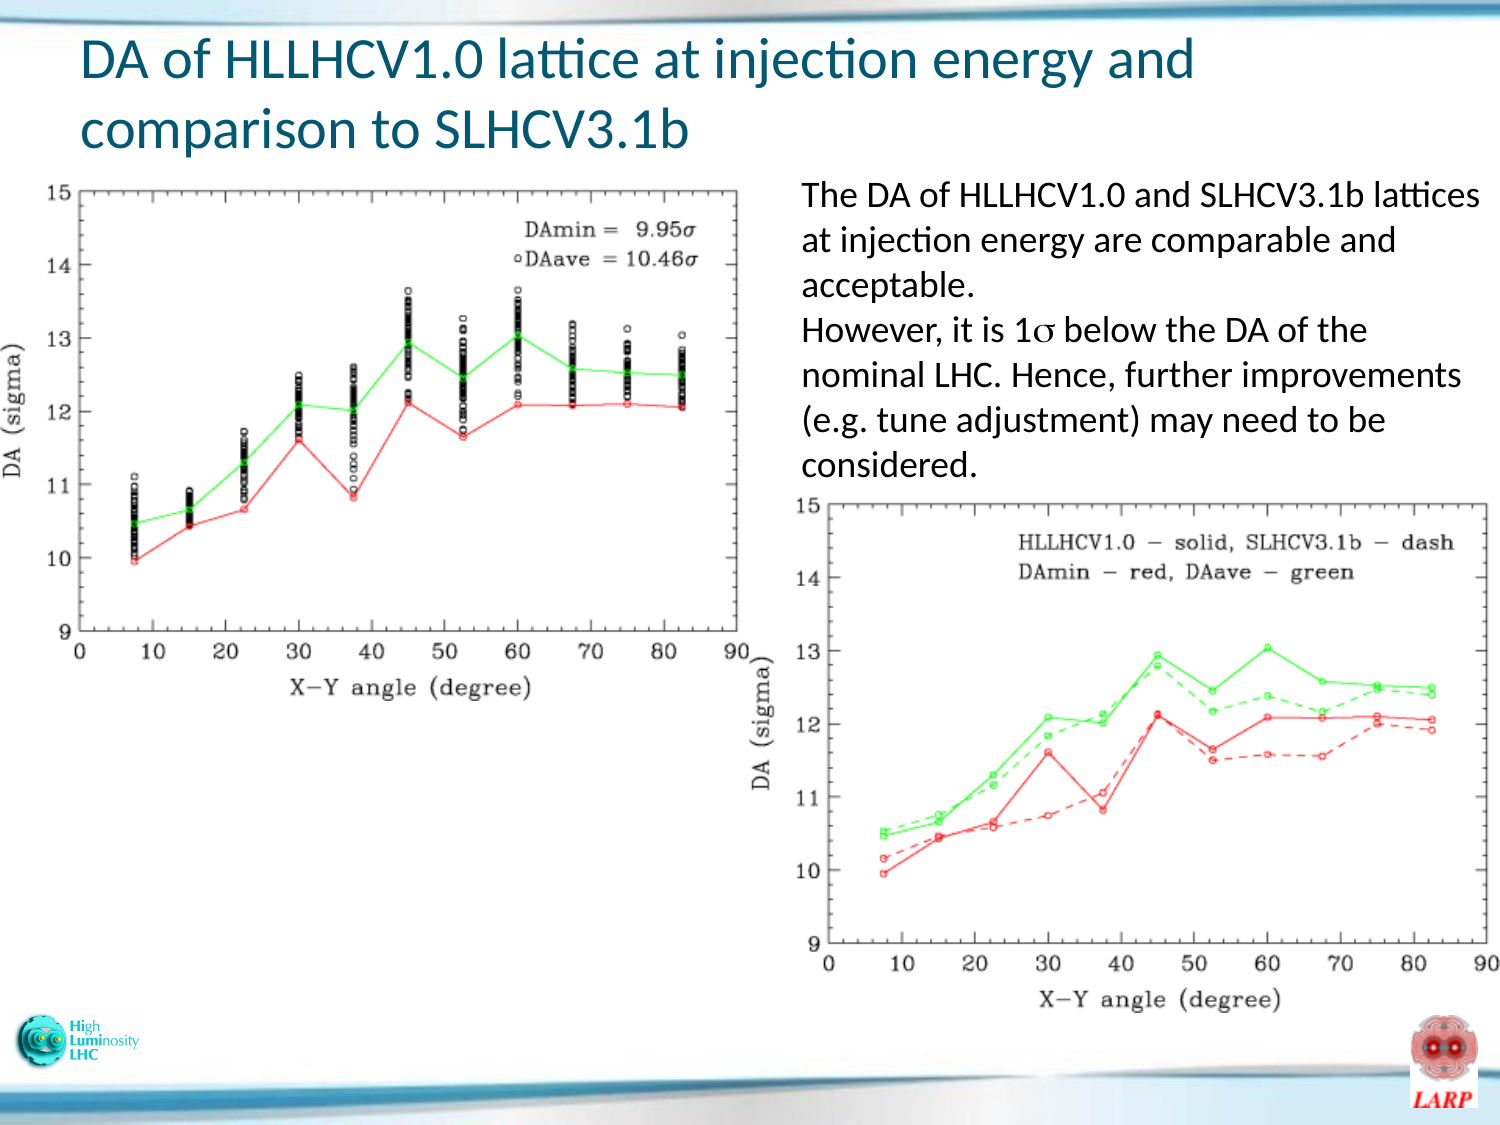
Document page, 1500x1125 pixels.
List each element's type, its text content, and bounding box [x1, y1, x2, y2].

title DA of HLLHCV1.0 lattice at injection energy and comparison to SLHCV3.1b [75, 29, 1425, 150]
text_box The DA of HLLHCV1.0 and SLHCV3.1b lattices at injection energy are comparable and acceptable. However, it is 1s below the DA of the nominal LHC. Hence, further improvements (e.g. tune adjustment) may need to be considered. [786, 162, 1500, 493]
picture [0, 0, 1500, 1125]
